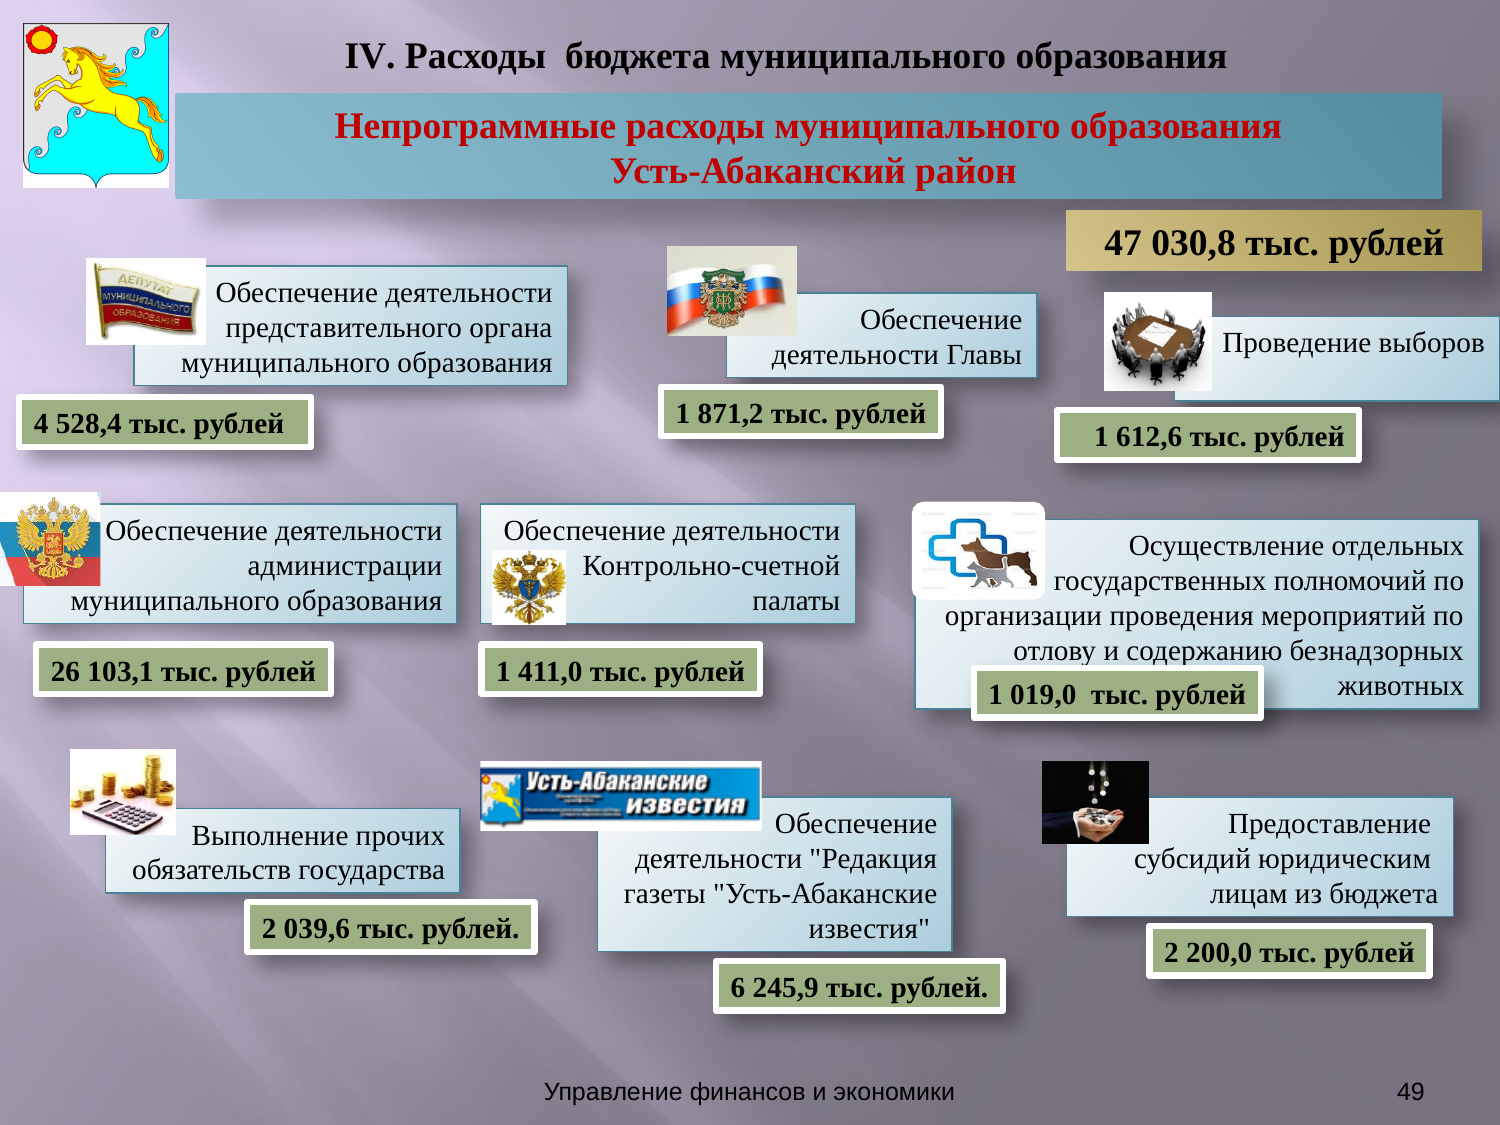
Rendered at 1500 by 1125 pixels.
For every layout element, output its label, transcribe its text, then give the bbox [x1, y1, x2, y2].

picture [70, 749, 176, 835]
text_box Осуществление отдельных государственных полномочий по организации проведения мероприятий по отлову и содержанию безнадзорных животных [914, 519, 1480, 710]
text_box 2 200,0 тыс. рублей [1146, 923, 1433, 979]
text_box 47 030,8 тыс. рублей [1066, 210, 1483, 271]
text_box Предоставление субсидий юридическим лицам из бюджета [1066, 796, 1454, 917]
text_box Обеспечение деятельности представительного органа муниципального образования [207, 265, 568, 386]
text_box IV. Расходы бюджета муниципального образования [222, 23, 1360, 84]
text_box Обеспечение деятельности "Редакция газеты "Усть-Абаканские известия" [597, 796, 953, 952]
text_box 1 411,0 тыс. рублей [478, 641, 763, 697]
text_box [364, 476, 1177, 583]
text_box [911, 501, 1046, 600]
text_box Обеспечение деятельности Главы [819, 292, 1038, 378]
picture [86, 257, 207, 345]
text_box 2 039,6 тыс. рублей. [244, 899, 538, 955]
text_box 4 528,4 тыс. рублей [16, 394, 314, 450]
text_box Проведение выборов [1249, 316, 1500, 402]
text_box 1 612,6 тыс. рублей [1054, 407, 1362, 463]
text_box 1 019,0 тыс. рублей [971, 665, 1264, 721]
text_box 26 103,1 тыс. рублей [33, 641, 334, 697]
text_box Выполнение прочих обязательств государства [105, 808, 461, 894]
picture [0, 491, 101, 587]
text_box Обеспечение деятельности Контрольно-счетной палаты [480, 503, 856, 624]
footer Управление финансов и экономики [512, 1052, 988, 1113]
text_box 6 245,9 тыс. рублей. [713, 958, 1006, 1014]
text_box 1 871,2 тыс. рублей [658, 384, 944, 439]
picture [491, 550, 566, 625]
slide_number 49 [1299, 1052, 1425, 1113]
picture [1103, 292, 1213, 391]
picture [23, 23, 169, 188]
text_box Обеспечение деятельности администрации муниципального образования [120, 503, 458, 624]
picture [480, 761, 762, 831]
picture [1042, 761, 1149, 844]
text_box Непрограммные расходы муниципального образования Усть-Абаканский район [210, 93, 1442, 199]
picture [667, 245, 798, 336]
